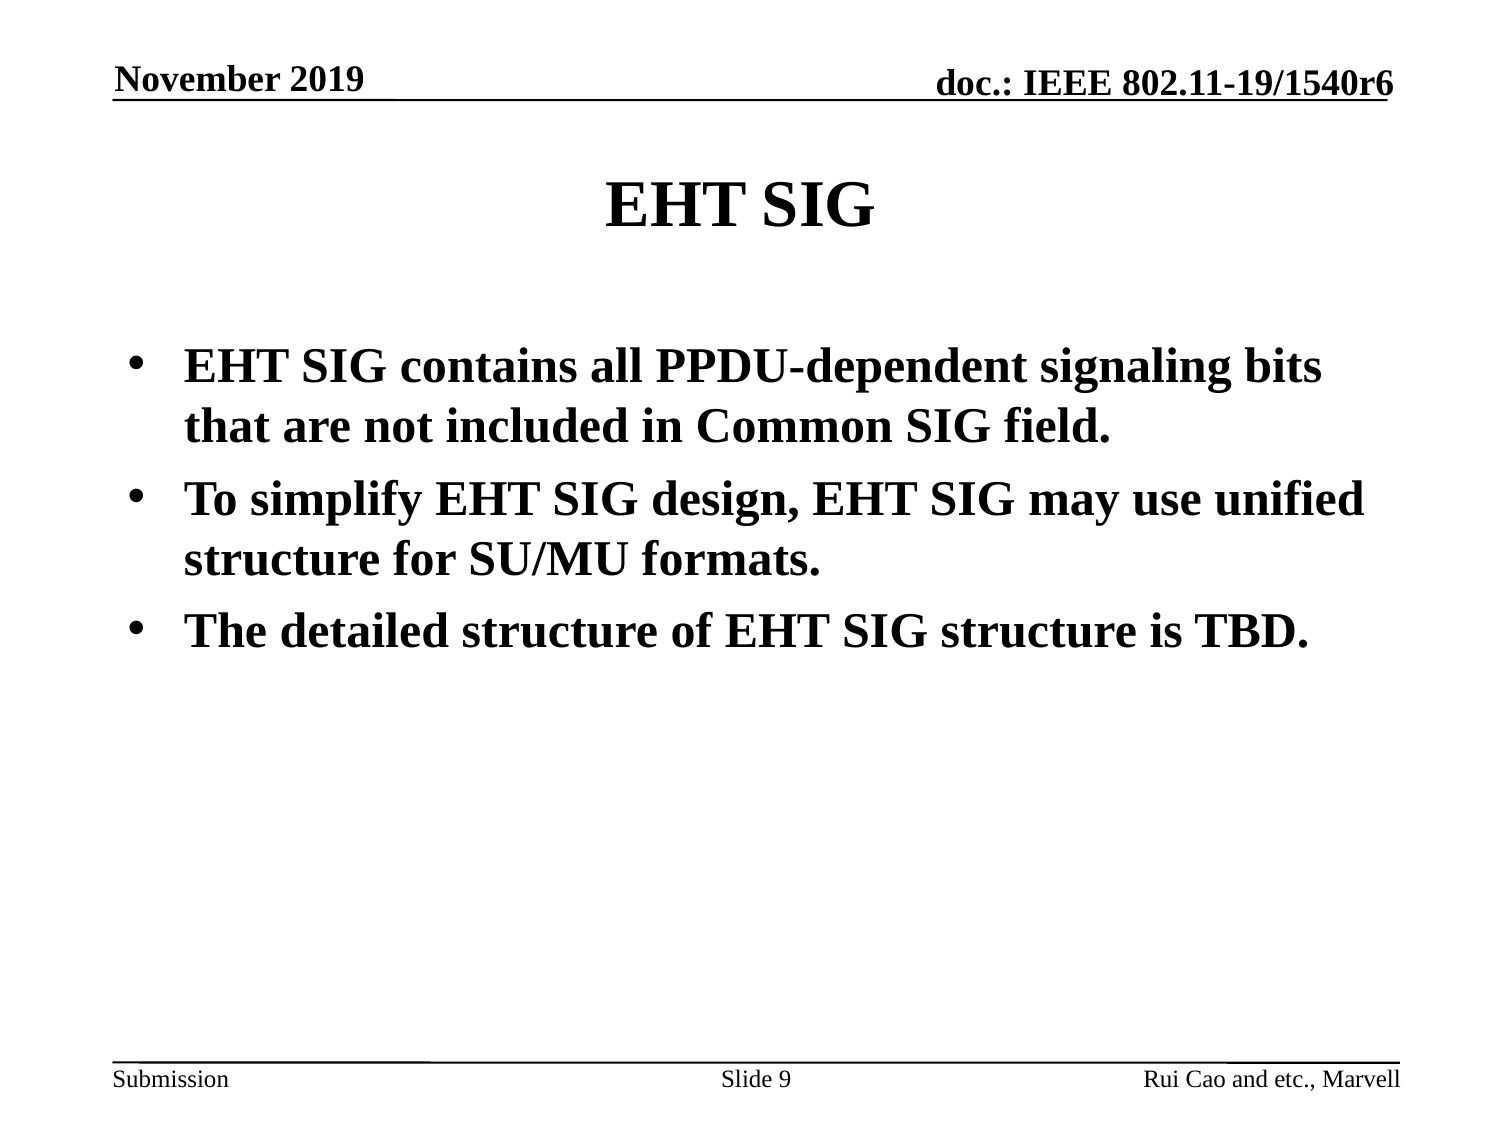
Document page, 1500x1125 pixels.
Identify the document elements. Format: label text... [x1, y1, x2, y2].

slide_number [114, 54, 423, 100]
footer Rui Cao and etc., Marvell [878, 1061, 1402, 1093]
slide_number Slide 9 [712, 1061, 800, 1123]
list EHT SIG contains all PPDU-dependent signaling bits that are not included in Common SIG field. To simplify EHT SIG design, EHT SIG may use unified structure for SU/MU formats. The detailed structure of EHT SIG structure is TBD. [112, 324, 1388, 1000]
title EHT SIG [112, 112, 1388, 288]
